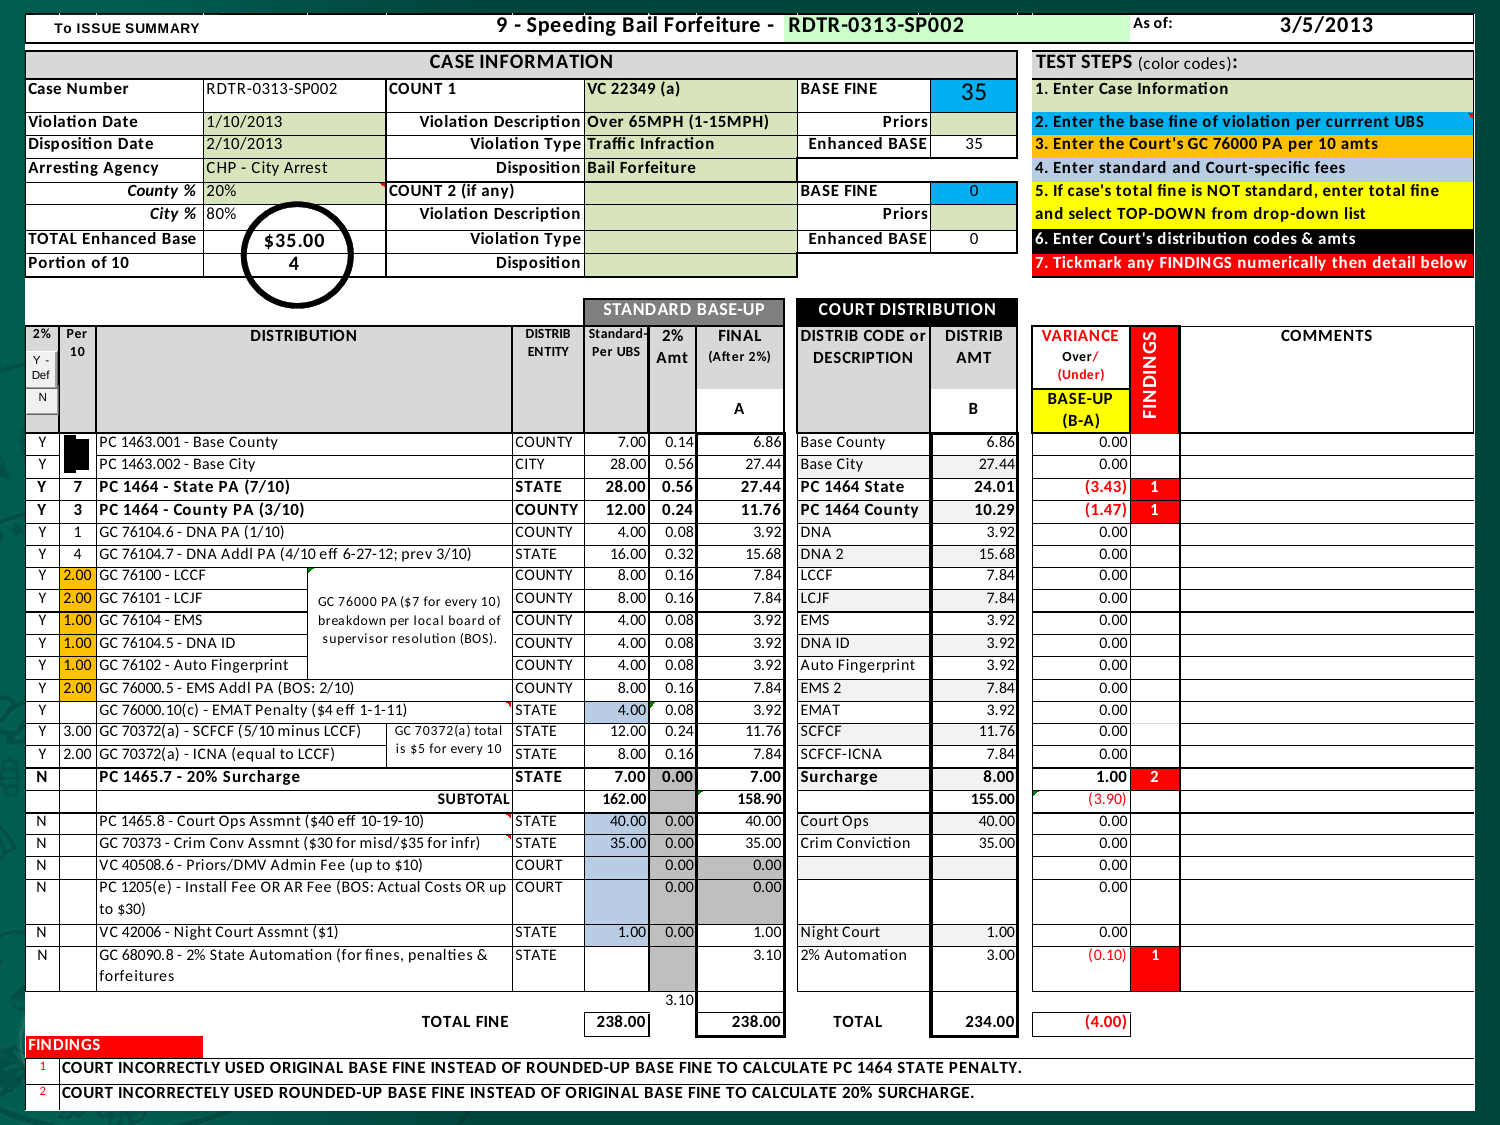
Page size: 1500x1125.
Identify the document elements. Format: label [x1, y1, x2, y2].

text_box [24, 13, 1476, 1111]
picture [0, 0, 1500, 1125]
